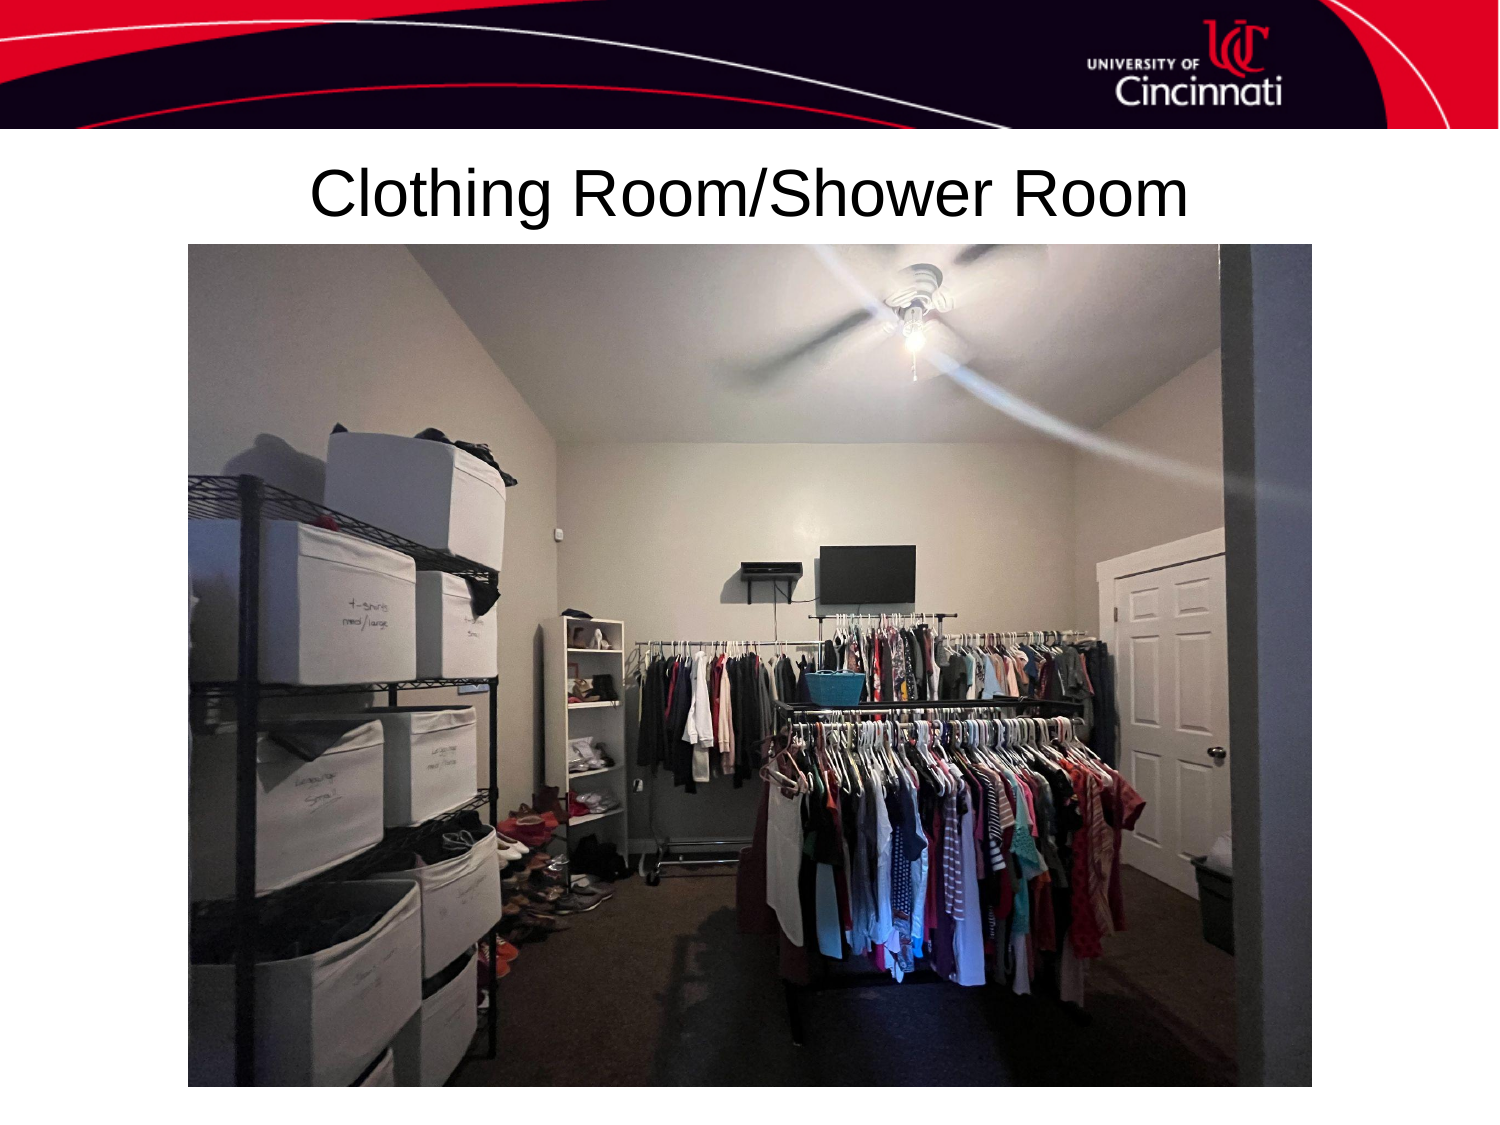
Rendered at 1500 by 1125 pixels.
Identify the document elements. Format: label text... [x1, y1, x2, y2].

picture [188, 243, 1312, 1087]
title Clothing Room/Shower Room [75, 136, 1425, 245]
picture [0, 0, 1500, 129]
